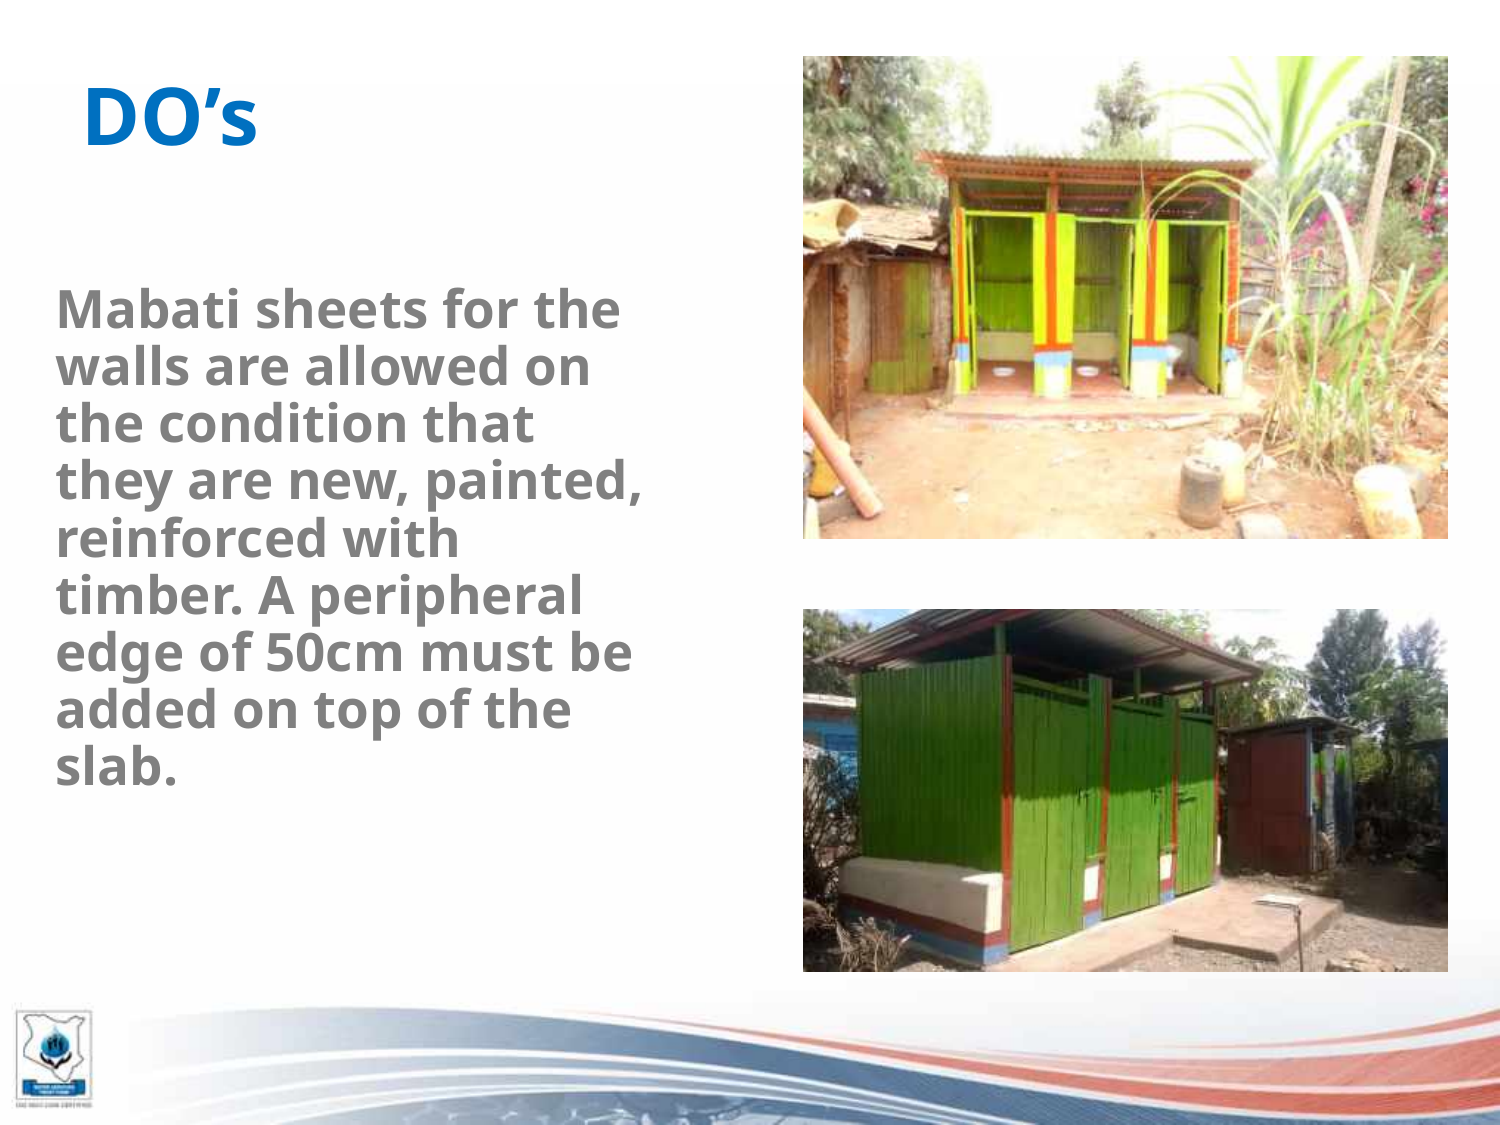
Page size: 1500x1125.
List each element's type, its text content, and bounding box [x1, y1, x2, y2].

title DO’s [66, 68, 803, 170]
picture [0, 56, 1500, 1125]
text_box Mabati sheets for the walls are allowed on the condition that they are new, painted, reinforced with timber. A peripheral edge of 50cm must be added on top of the slab. [40, 267, 671, 876]
